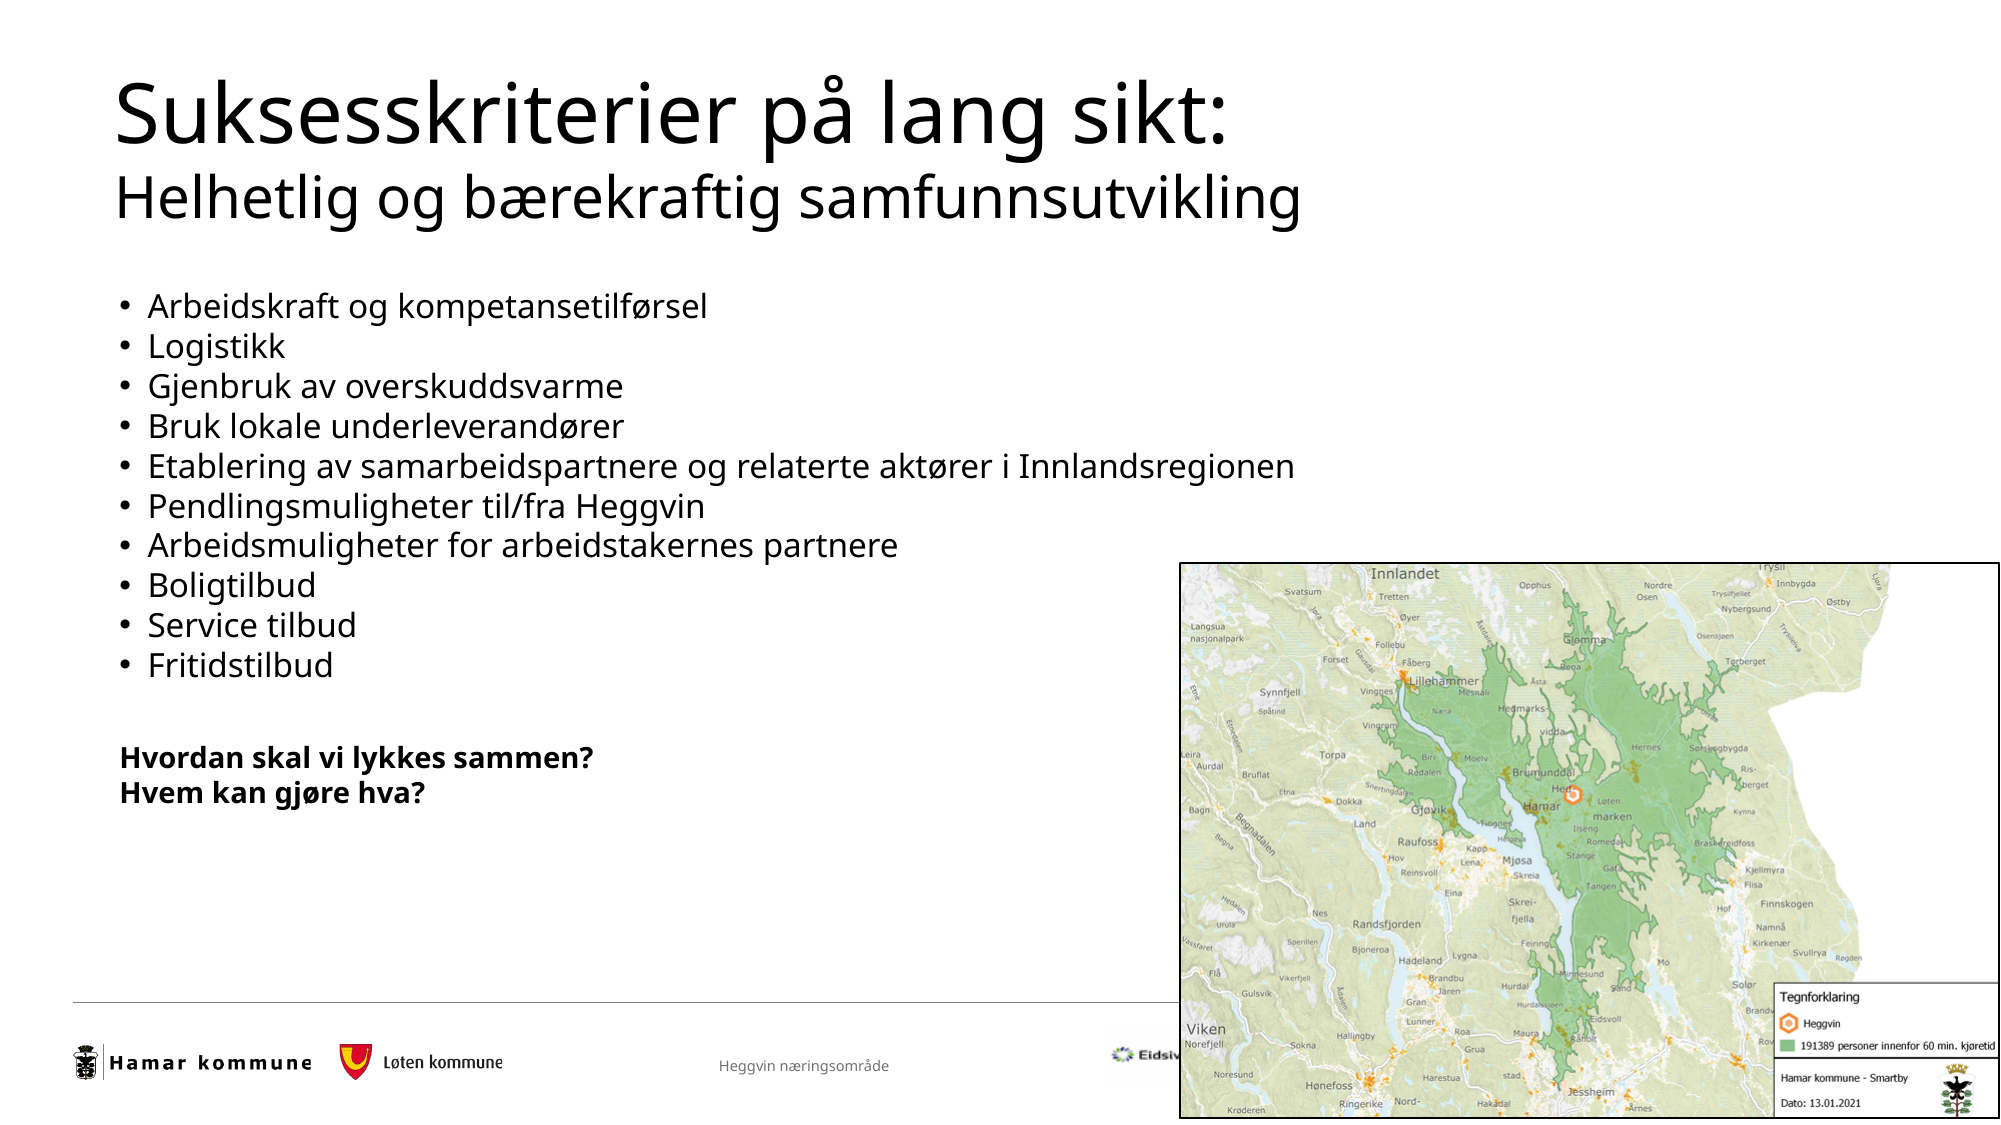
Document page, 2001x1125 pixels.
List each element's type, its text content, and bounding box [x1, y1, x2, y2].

picture [1104, 562, 2000, 1119]
text_box Suksesskriterier på lang sikt: Helhetlig og bærekraftig samfunnsutvikling [100, 53, 1894, 238]
text_box Arbeidskraft og kompetansetilførsel Logistikk Gjenbruk av overskuddsvarme Bruk lokale underleverandører Etablering av samarbeidspartnere og relaterte aktører i Innlandsregionen Pendlingsmuligheter til/fra Heggvin Arbeidsmuligheter for arbeidstakernes partnere Boligtilbud Service tilbud Fritidstilbud Hvordan skal vi lykkes sammen? Hvem kan gjøre hva? [104, 277, 1530, 852]
